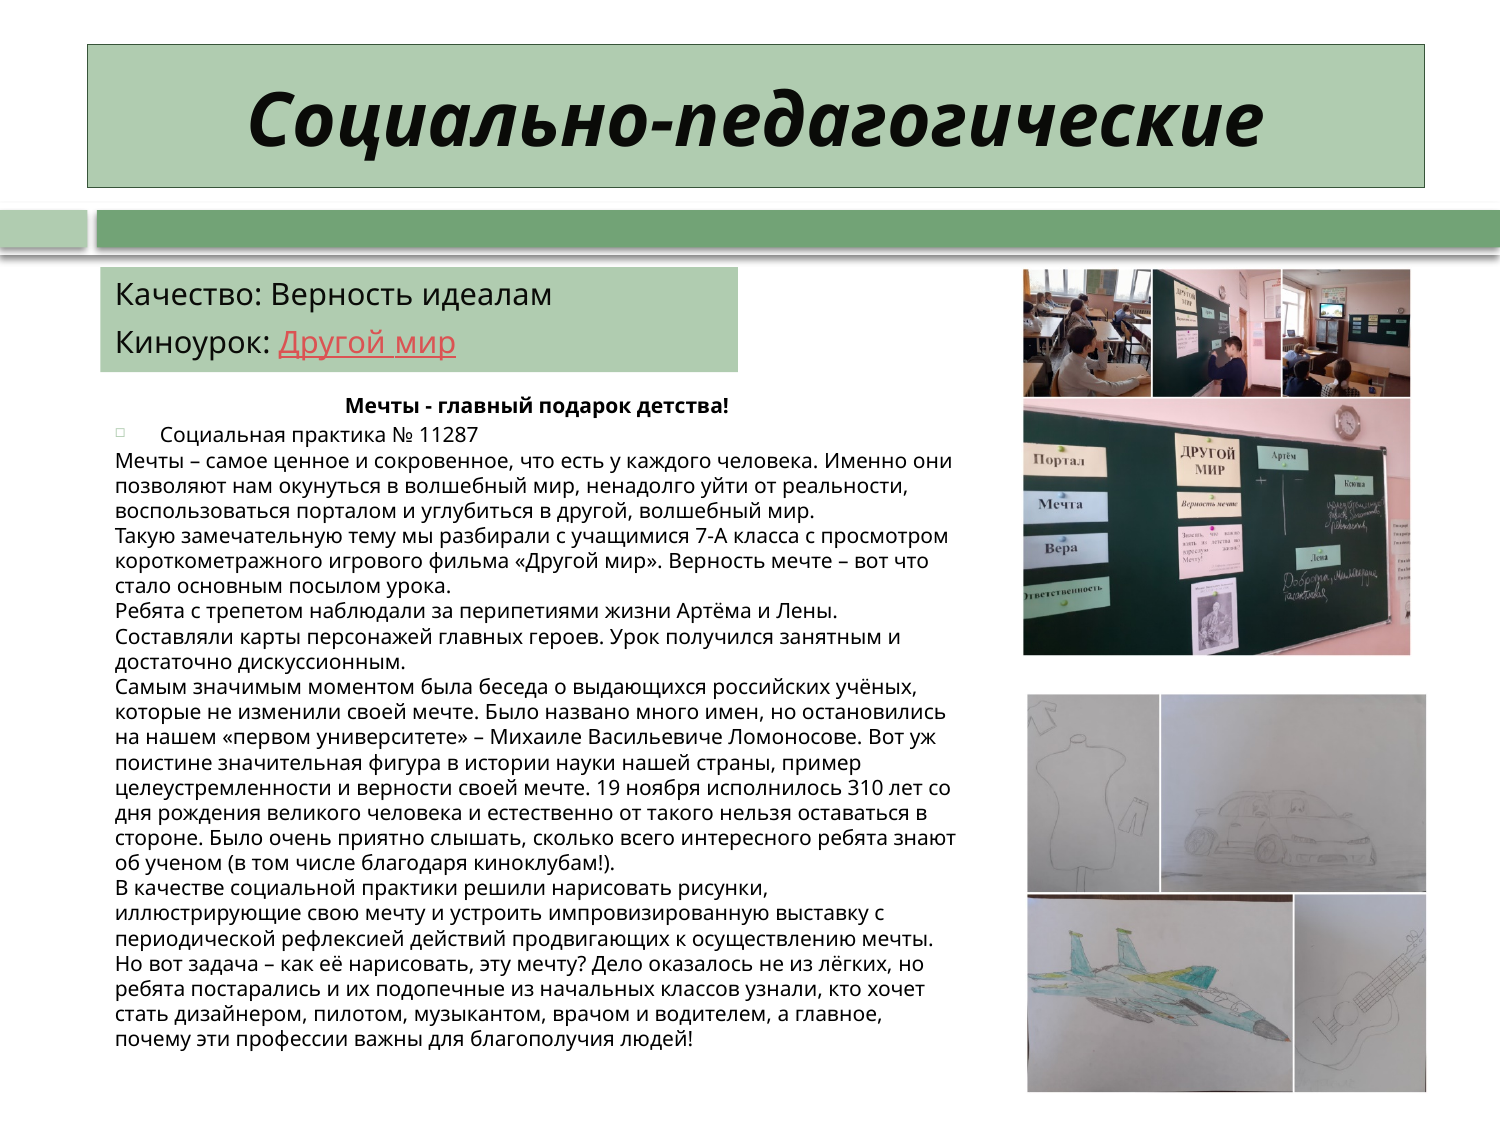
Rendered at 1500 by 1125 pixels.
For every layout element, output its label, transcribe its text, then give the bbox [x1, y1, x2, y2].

picture [1025, 692, 1428, 1095]
list Мечты - главный подарок детства! Социальная практика № 11287 Мечты – самое ценное и сокровенное, что есть у каждого человека. Именно они позволяют нам окунуться в волшебный мир, ненадолго уйти от реальности, воспользоваться порталом и углубиться в другой, волшебный мир. Такую замечательную тему мы разбирали с учащимися 7-А класса с просмотром короткометражного игрового фильма «Другой мир». Верность мечте – вот что стало основным посылом урока. Ребята с трепетом наблюдали за перипетиями жизни Артёма и Лены. Составляли карты персонажей главных героев. Урок получился занятным и достаточно дискуссионным. Самым значимым моментом была беседа о выдающихся российских учёных, которые не изменили своей мечте. Было названо много имен, но остановились на нашем «первом университете» – Михаиле Васильевиче Ломоносове. Вот уж поистине значительная фигура в истории науки нашей страны, пример целеустремленности и верности своей мечте. 19 ноября исполнилось 310 лет со дня рождения великого человека и естественно от такого нельзя оставаться в стороне. Было очень приятно слышать, сколько всего интересного ребята знают об ученом (в том числе благодаря киноклубам!). В качестве социальной практики решили нарисовать рисунки, иллюстрирующие свою мечту и устроить импровизированную выставку с периодической рефлексией действий продвигающих к осуществлению мечты. Но вот задача – как её нарисовать, эту мечту? Дело оказалось не из лёгких, но ребята постарались и их подопечные из начальных классов узнали, кто хочет стать дизайнером, пилотом, музыкантом, врачом и водителем, а главное, почему эти профессии важны для благополучия людей! [99, 385, 975, 1106]
picture [1021, 266, 1412, 658]
list Качество: Верность идеалам Киноурок: Другой мир [100, 267, 738, 373]
title Социально-педагогические [87, 44, 1425, 188]
